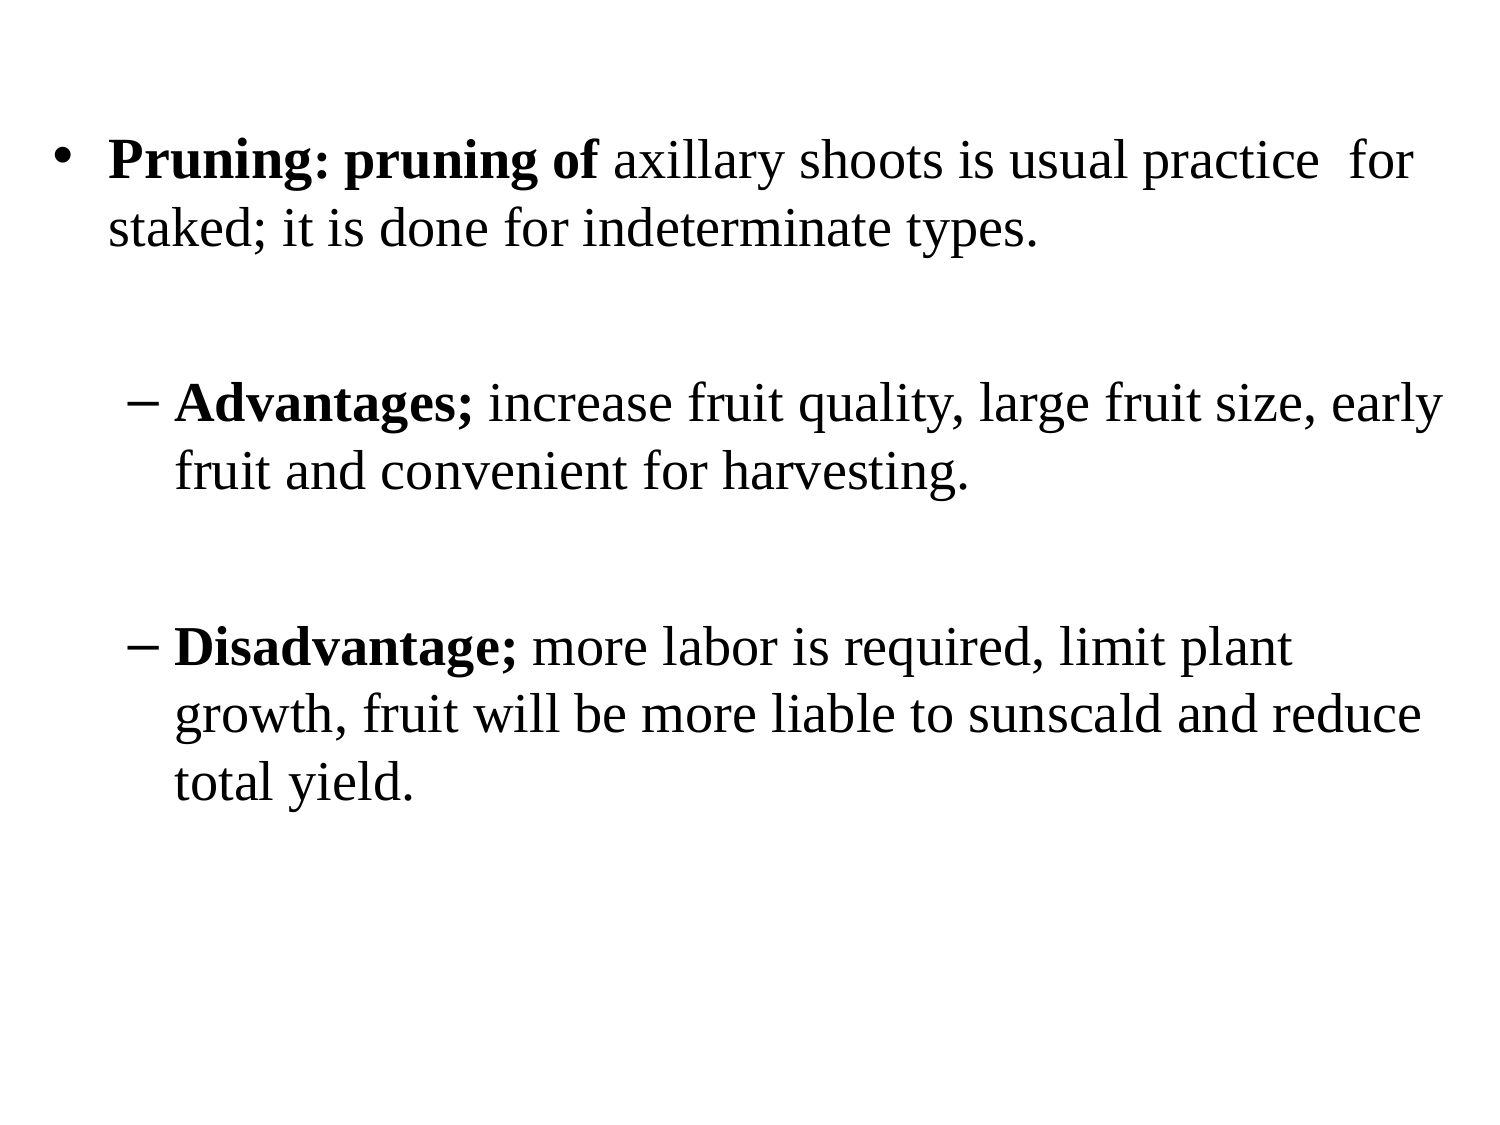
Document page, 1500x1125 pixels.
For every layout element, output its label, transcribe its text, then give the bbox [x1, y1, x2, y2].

list Pruning: pruning of axillary shoots is usual practice for staked; it is done for indeterminate types. Advantages; increase fruit quality, large fruit size, early fruit and convenient for harvesting. Disadvantage; more labor is required, limit plant growth, fruit will be more liable to sunscald and reduce total yield. [37, 112, 1475, 1125]
